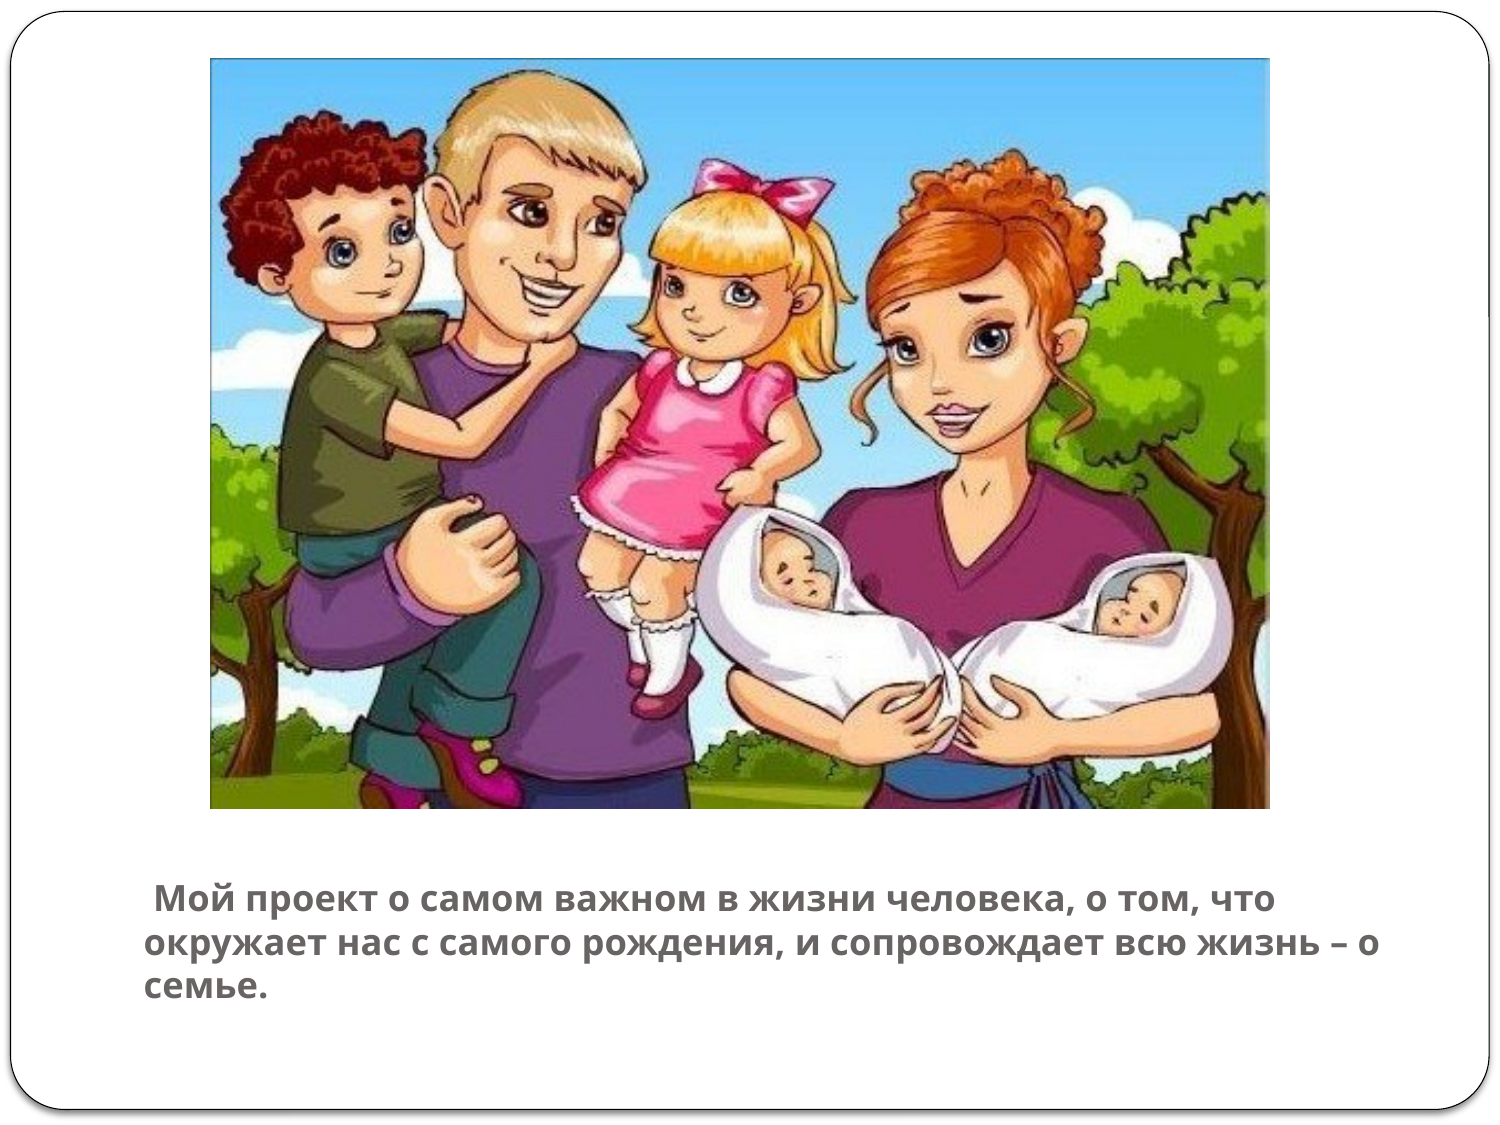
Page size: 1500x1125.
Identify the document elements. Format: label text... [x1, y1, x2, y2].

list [210, 58, 1270, 809]
title Мой проект о самом важном в жизни человека, о том, что окружает нас с самого рождения, и сопровождает всю жизнь – о семье. [128, 867, 1404, 1022]
